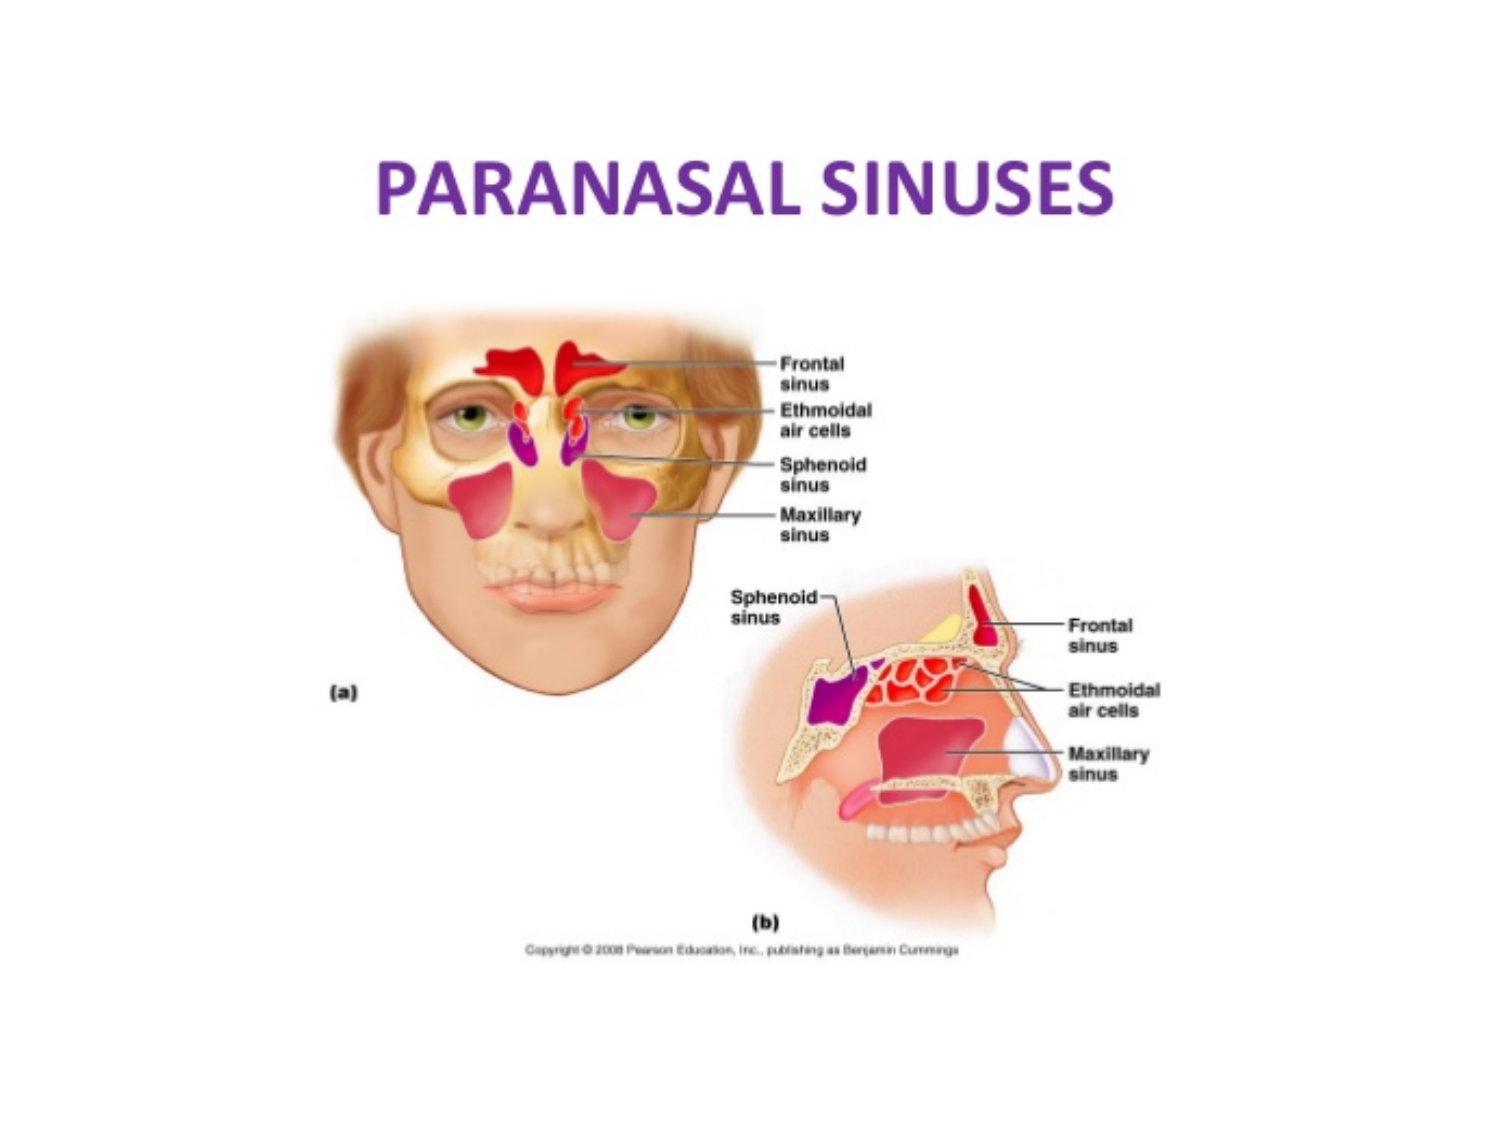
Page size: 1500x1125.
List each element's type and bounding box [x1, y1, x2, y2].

list [52, 54, 1436, 1083]
